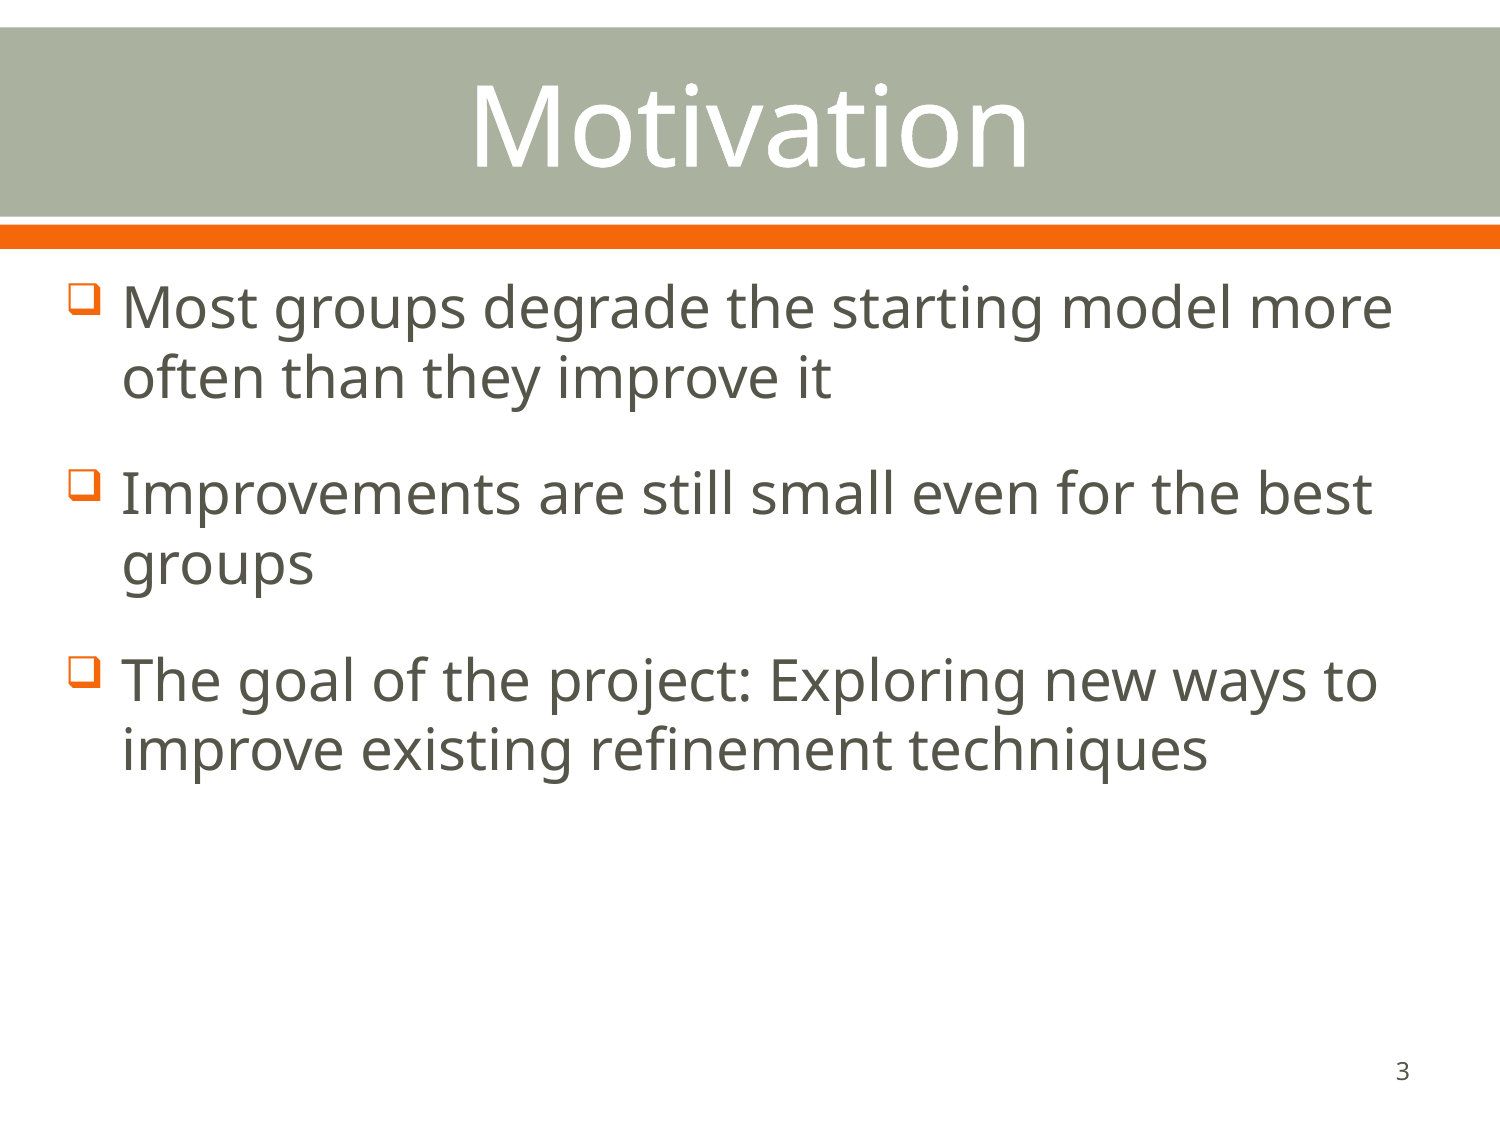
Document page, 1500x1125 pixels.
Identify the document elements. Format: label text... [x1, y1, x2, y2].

title Motivation [75, 29, 1425, 213]
slide_number 3 [1074, 1042, 1425, 1103]
list Most groups degrade the starting model more often than they improve it Improvements are still small even for the best groups The goal of the project: Exploring new ways to improve existing refinement techniques [50, 262, 1450, 1038]
